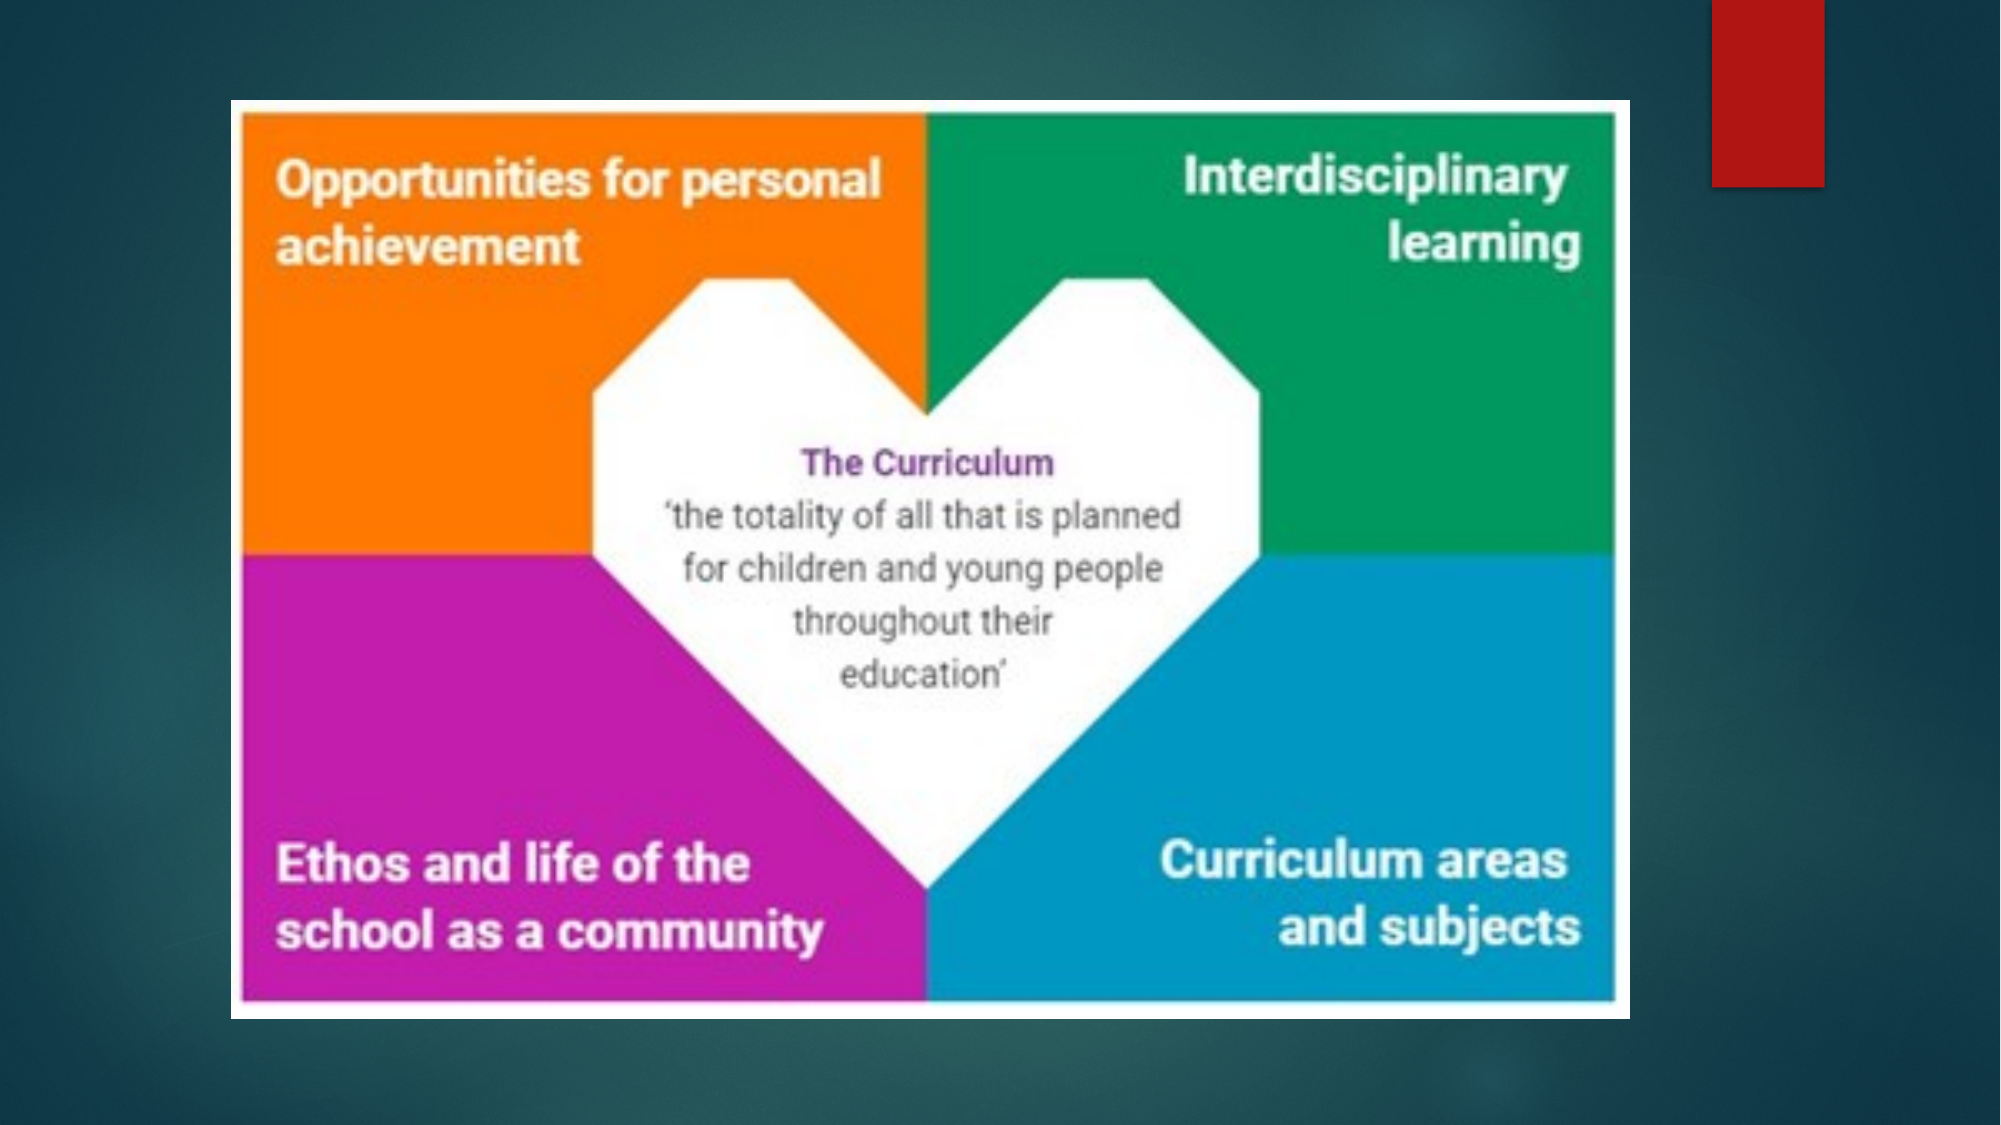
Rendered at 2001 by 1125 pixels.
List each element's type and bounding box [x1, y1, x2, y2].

picture [0, 0, 1631, 1125]
